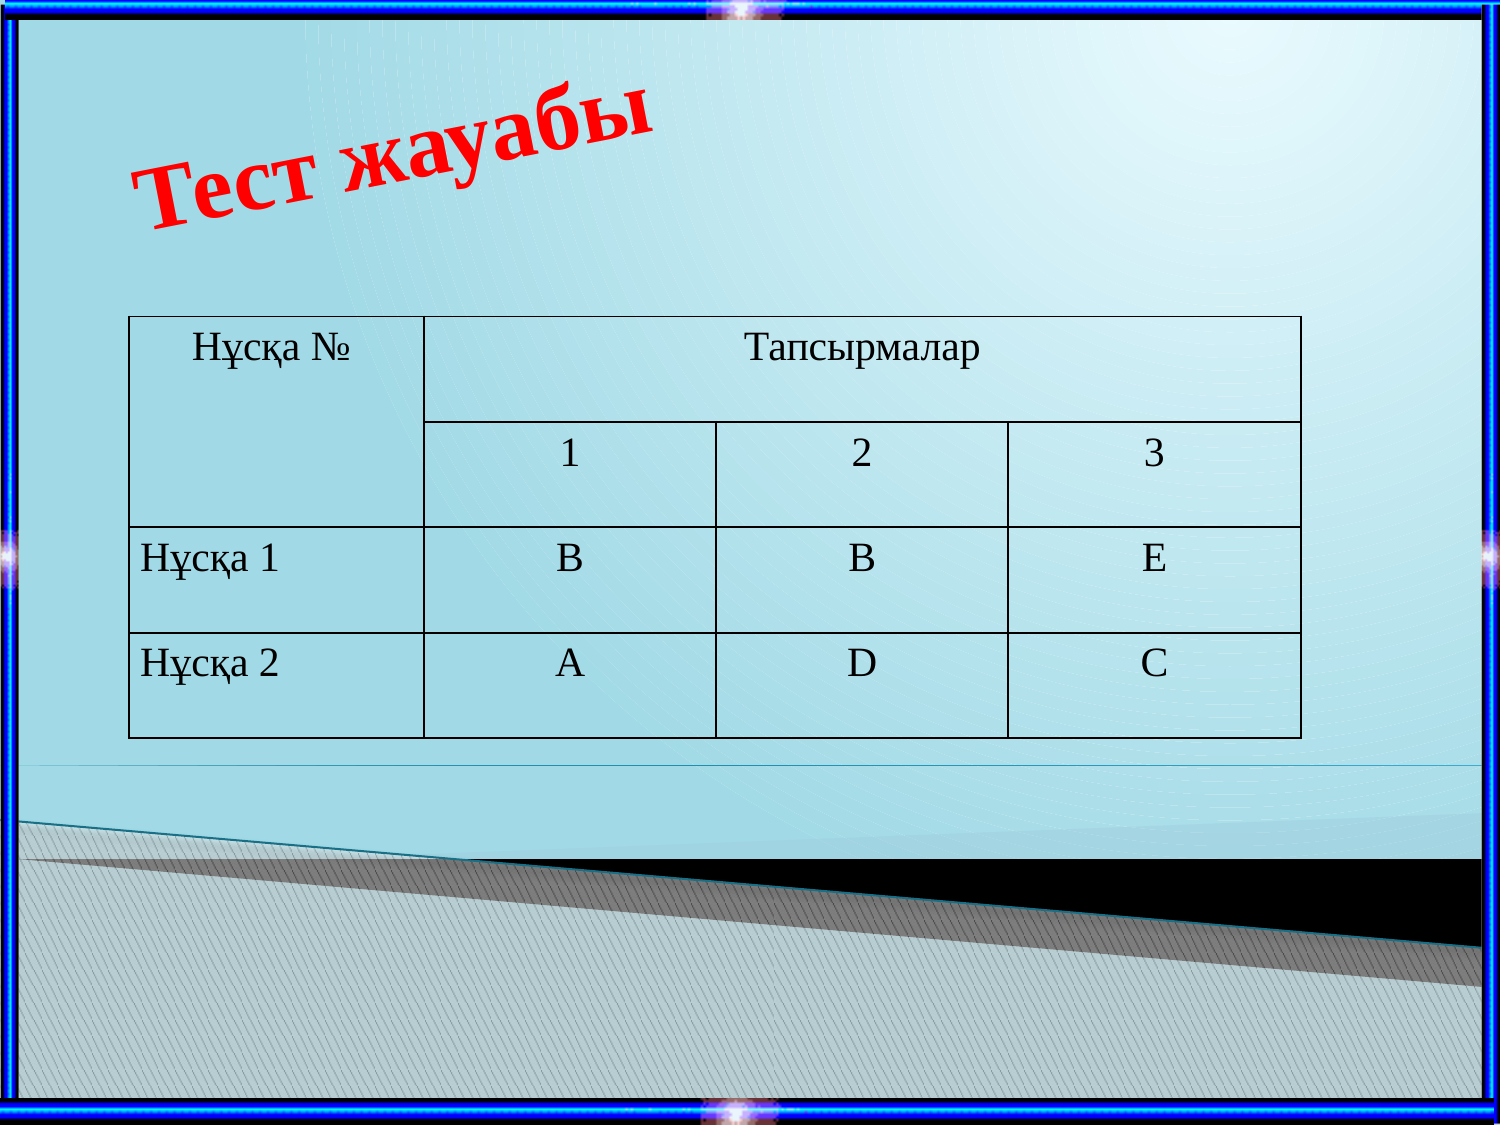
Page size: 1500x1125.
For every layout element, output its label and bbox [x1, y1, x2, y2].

text_box [0, 0, 1500, 1125]
